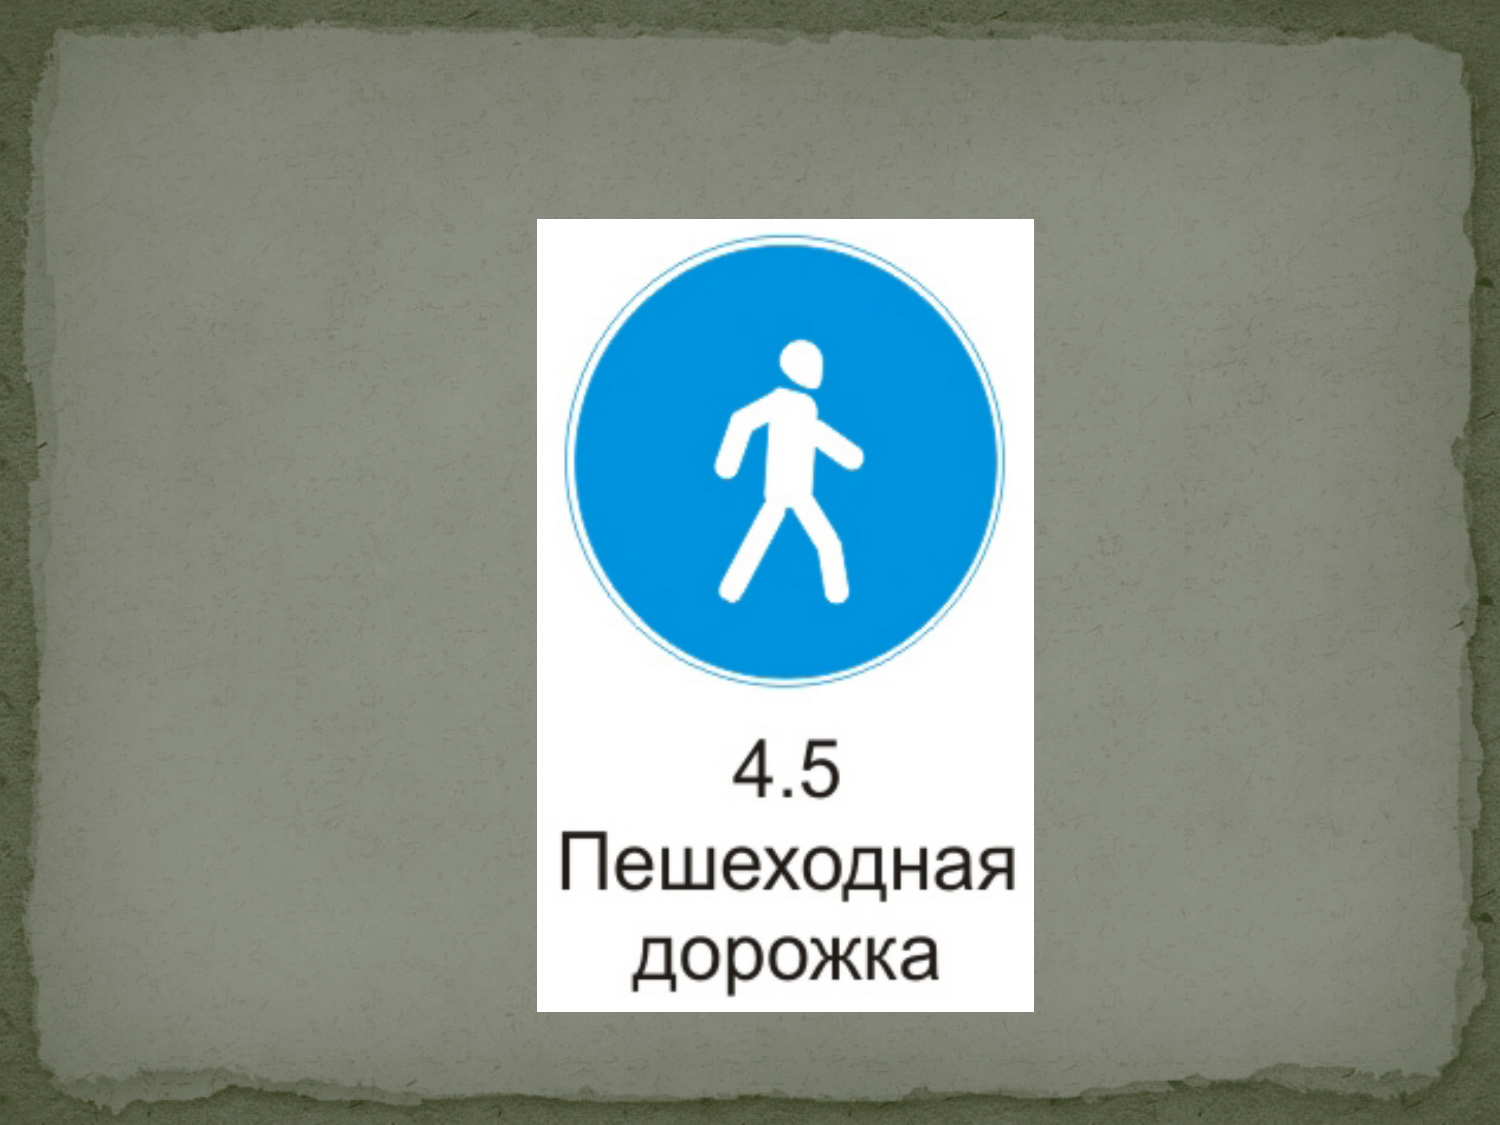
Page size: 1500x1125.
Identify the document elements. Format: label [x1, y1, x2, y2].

list [540, 222, 1033, 1011]
